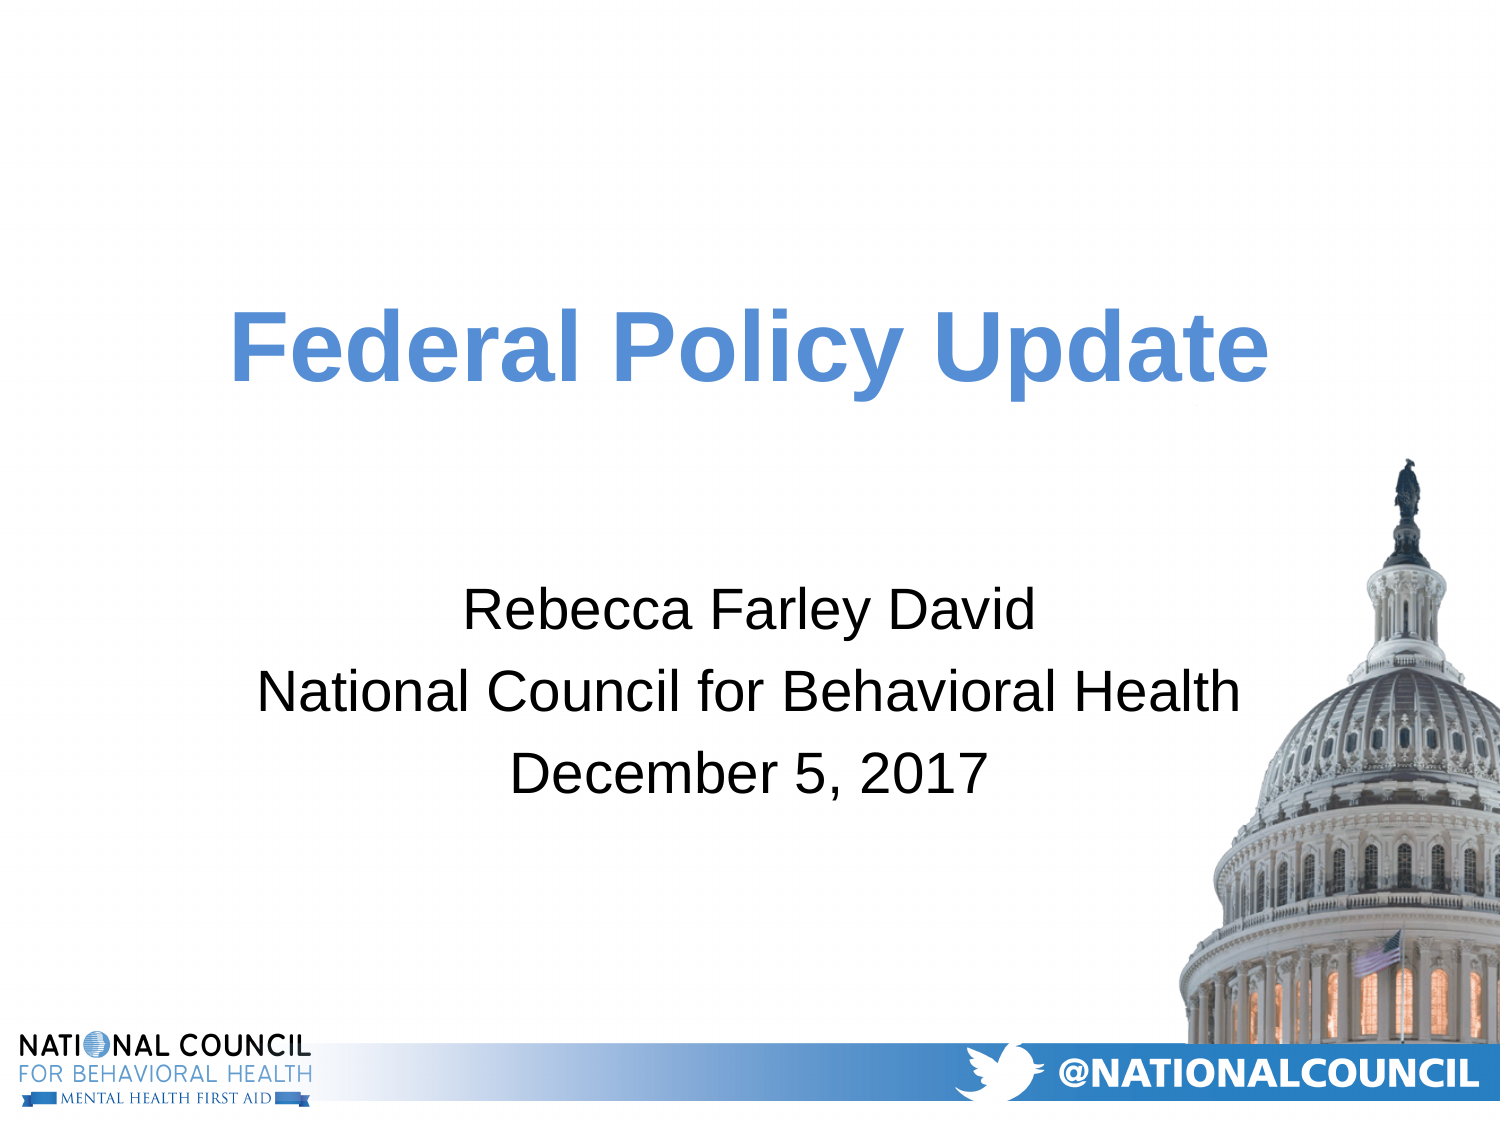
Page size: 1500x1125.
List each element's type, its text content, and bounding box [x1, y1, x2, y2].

title Federal Policy Update [112, 220, 1388, 462]
picture [0, 0, 1500, 1125]
subtitle Rebecca Farley David National Council for Behavioral Health December 5, 2017 [225, 563, 1167, 925]
